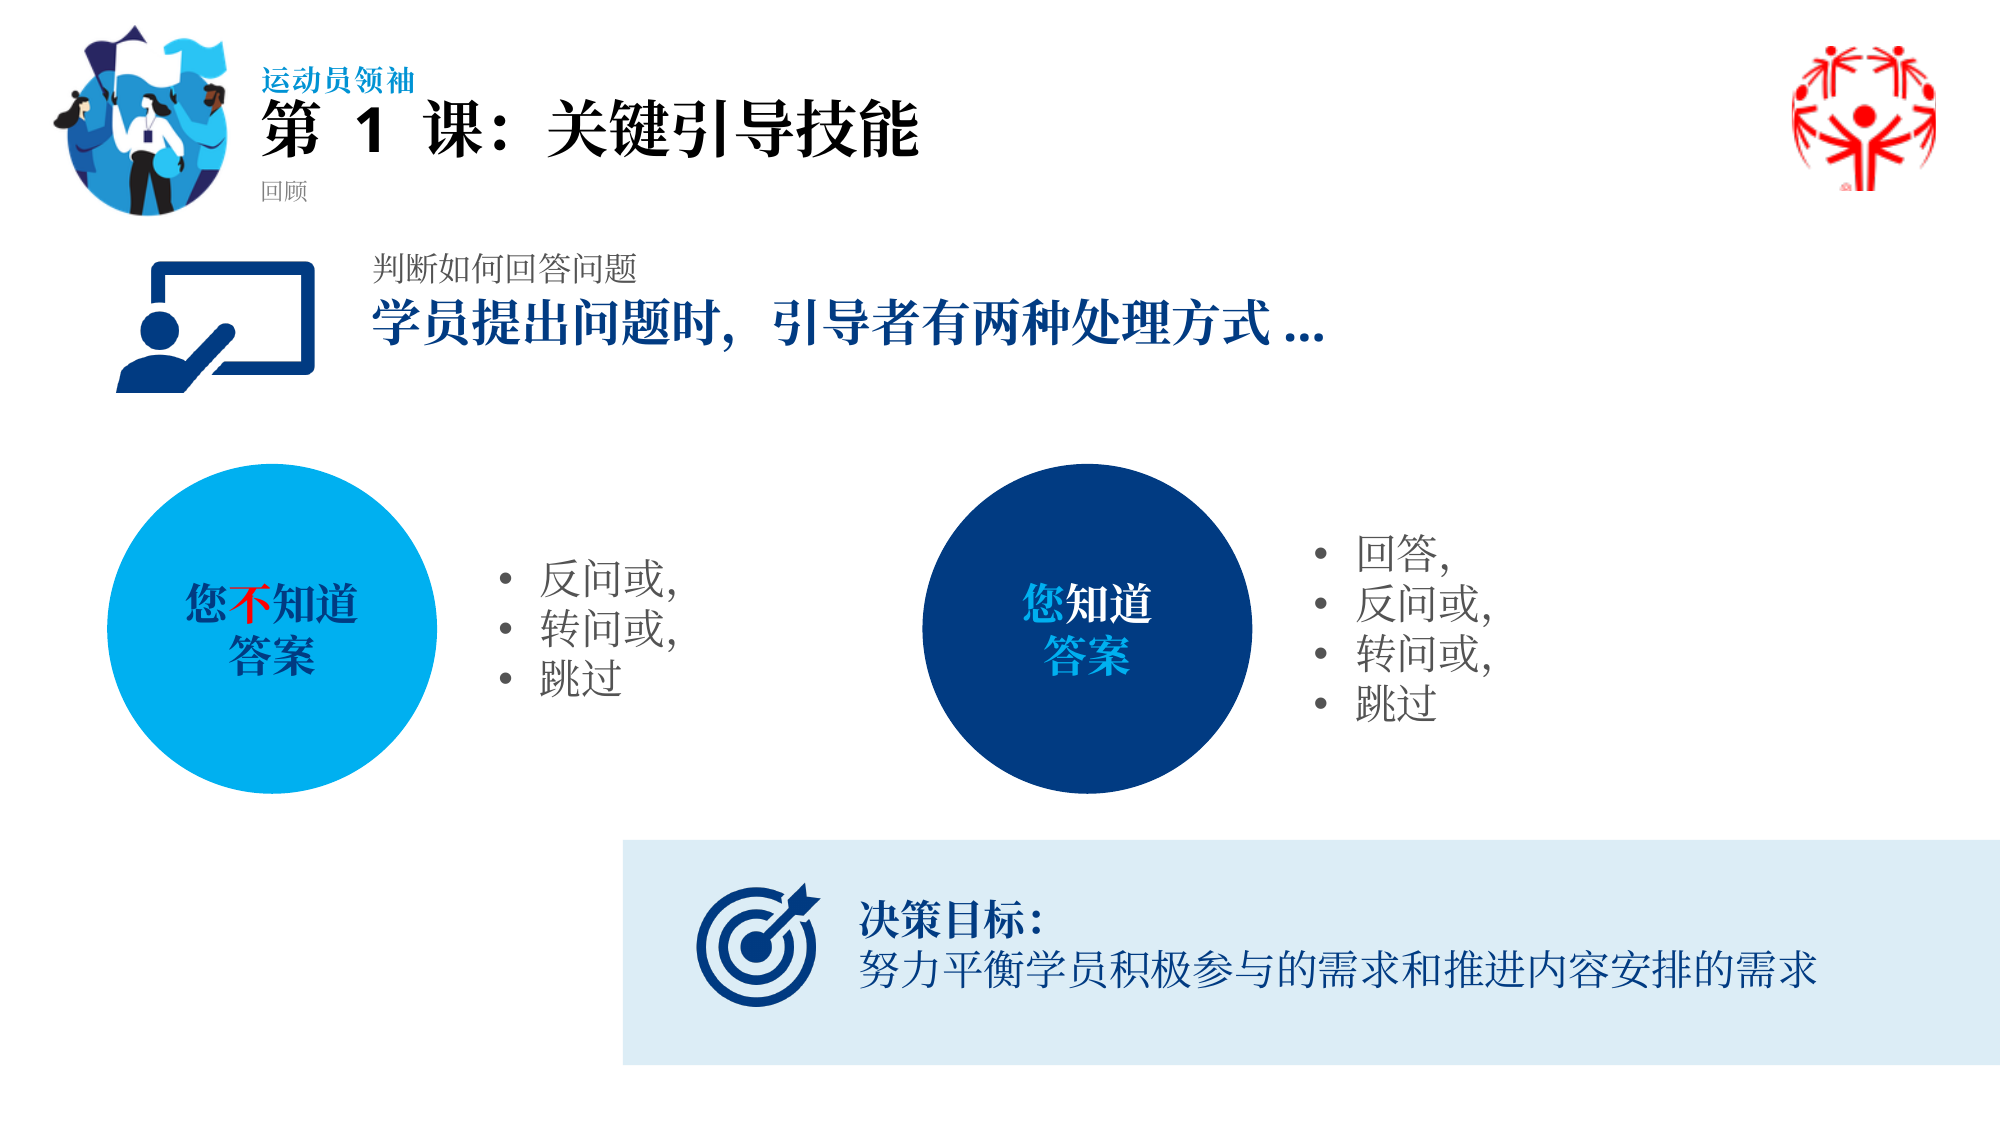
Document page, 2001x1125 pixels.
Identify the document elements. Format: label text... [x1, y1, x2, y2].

text_box 您不知道答案 [106, 462, 439, 795]
text_box 学员提出问题时，引导者有两种处理方式... [356, 290, 1543, 429]
list 回顾 [245, 172, 784, 214]
list 判断如何回答问题 [356, 245, 1572, 287]
text_box [622, 839, 2000, 1066]
text_box 第 1 课：关键引导技能 [245, 91, 1460, 168]
text_box 反问或， 转问或， 跳过 [468, 545, 799, 711]
text_box 决策目标： 努力平衡学员积极参与的需求和推进内容安排的需求 [843, 886, 1848, 1001]
text_box 回答， 反问或， 转问或， 跳过 [1283, 520, 1614, 736]
text_box 您知道 答案 [921, 462, 1254, 795]
picture [683, 869, 834, 1020]
picture [32, 6, 260, 235]
text_box [105, 217, 325, 437]
